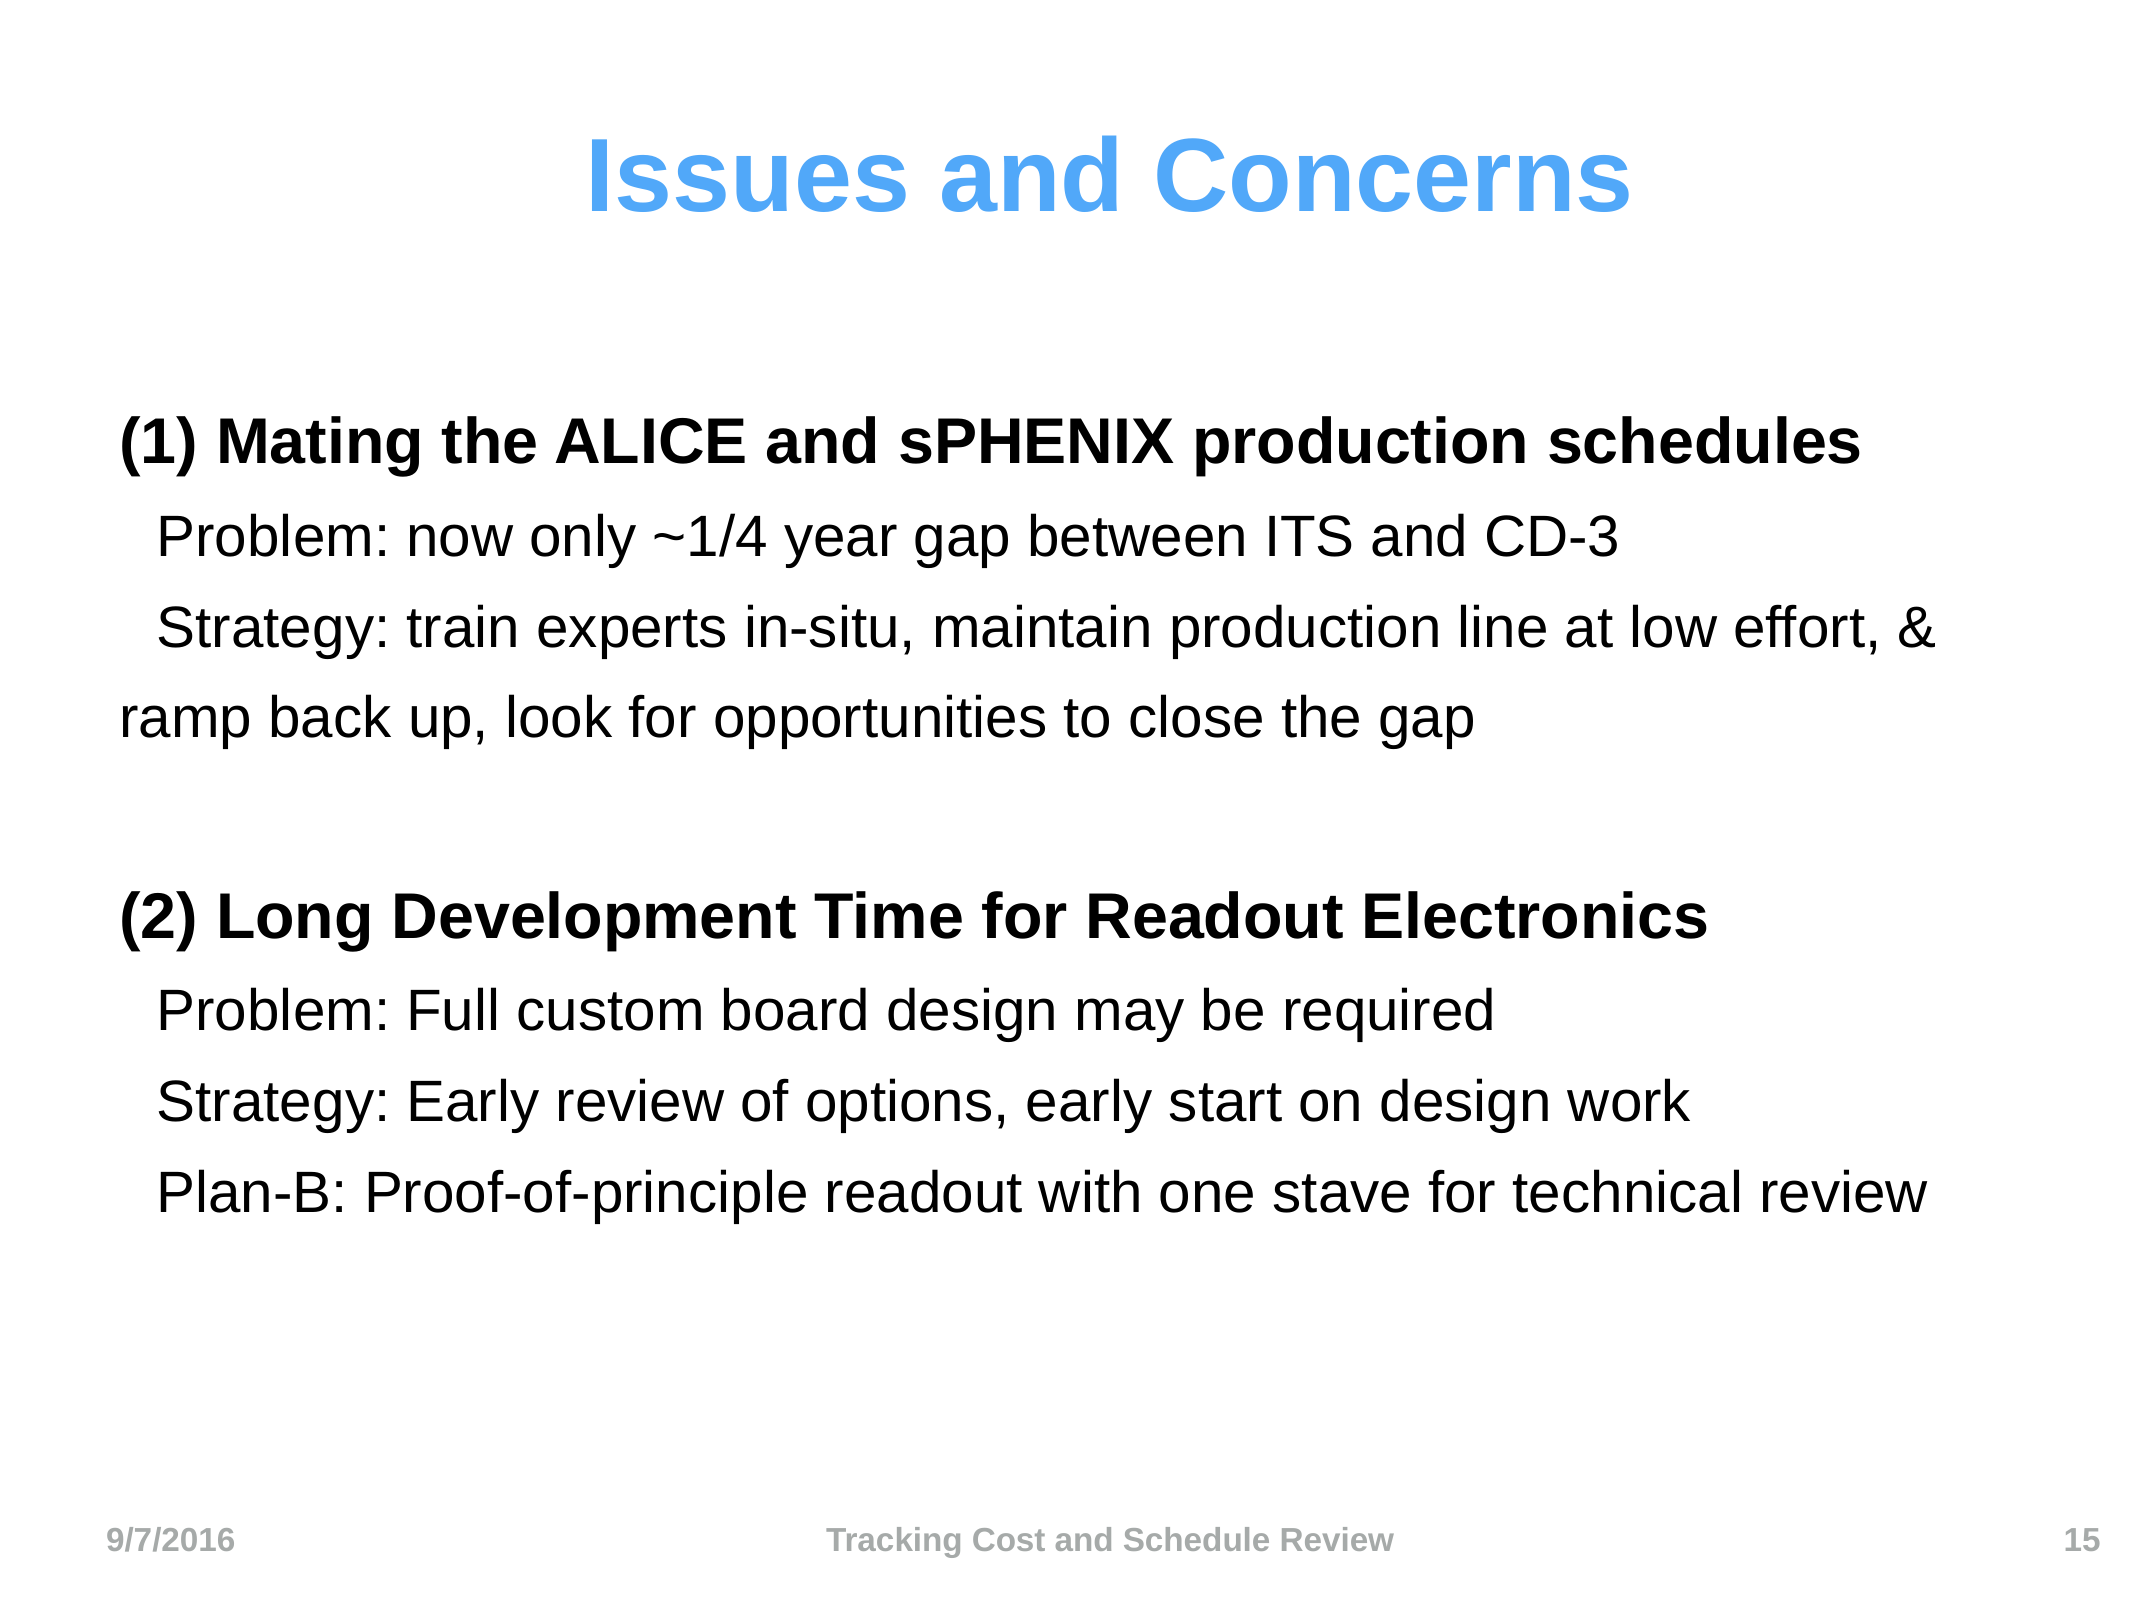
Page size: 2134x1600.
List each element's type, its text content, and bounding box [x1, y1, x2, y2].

text_box (1) Mating the ALICE and sPHENIX production schedules Problem: now only ~1/4 year gap between ITS and CD-3 Strategy: train experts in-situ, maintain production line at low effort, & ramp back up, look for opportunities to close the gap (2) Long Development Time for Readout Electronics Problem: Full custom board design may be required Strategy: Early review of options, early start on design work Plan-B: Proof-of-principle readout with one stave for technical review [110, 367, 2071, 1233]
title Issues and Concerns [199, 0, 2022, 348]
slide_number 15 [2053, 1508, 2111, 1567]
